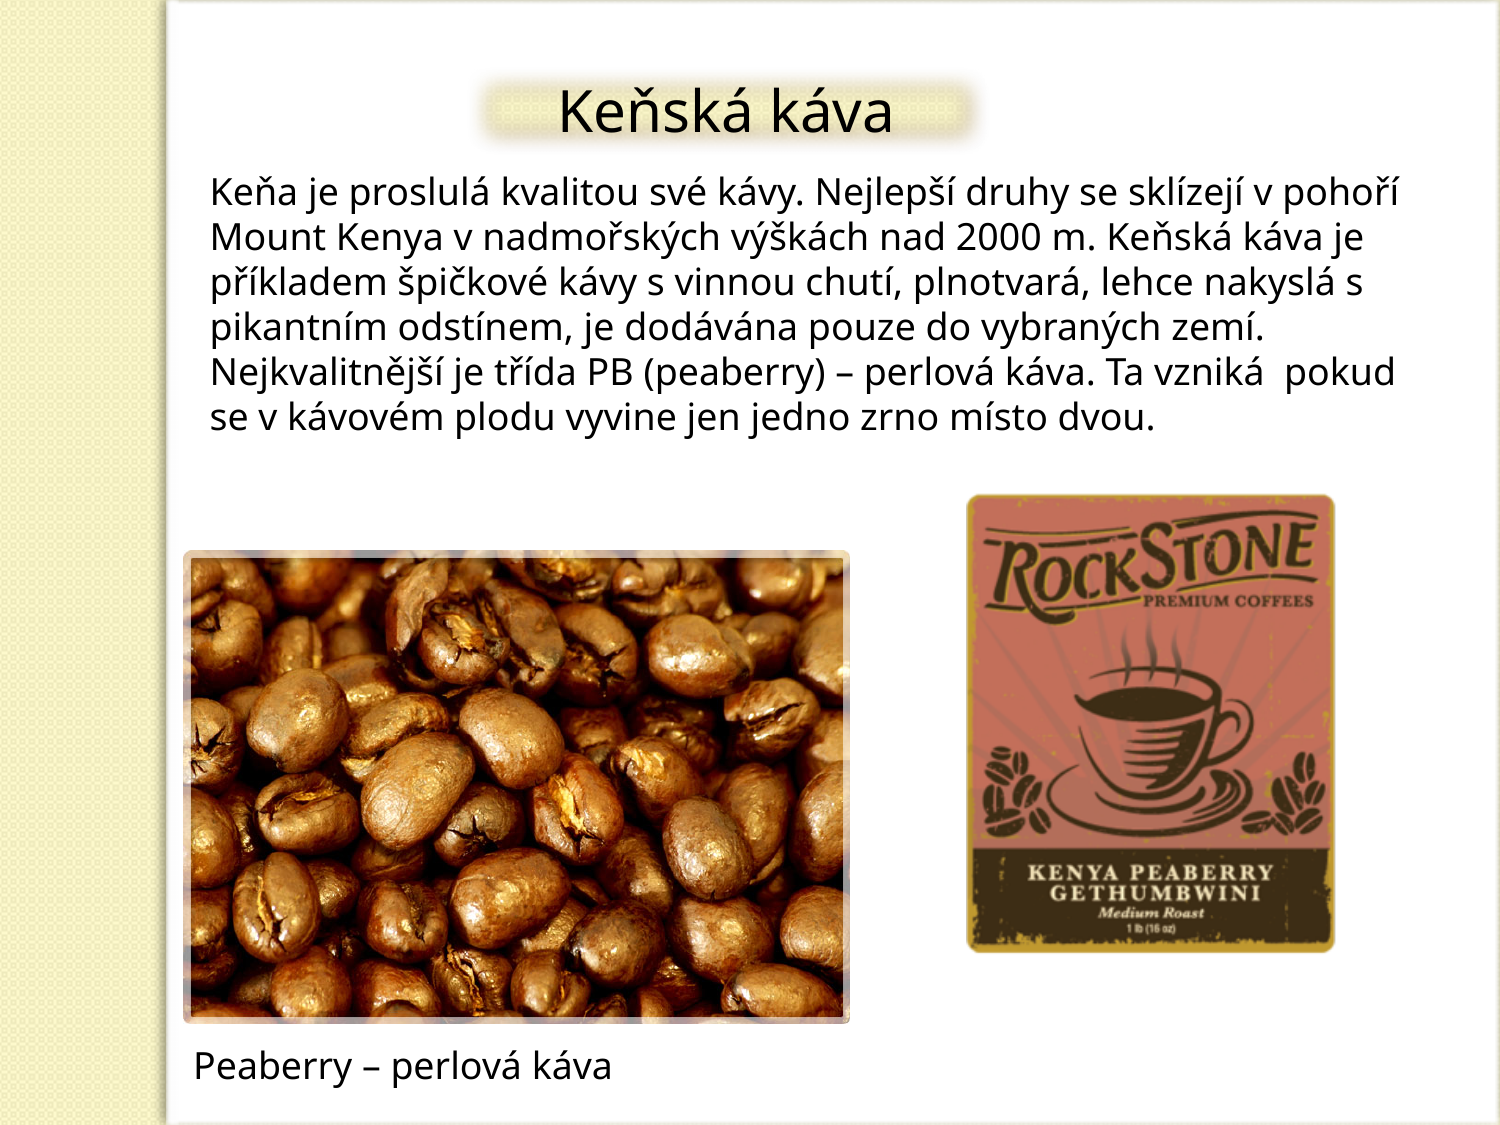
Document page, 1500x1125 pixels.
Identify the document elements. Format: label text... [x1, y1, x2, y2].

text_box Keňská káva [502, 103, 952, 116]
text_box Keňa je proslulá kvalitou své kávy. Nejlepší druhy se sklízejí v pohoří Mount Kenya v nadmořských výškách nad 2000 m. Keňská káva je příkladem špičkové kávy s vinnou chutí, plnotvará, lehce nakyslá s pikantním odstínem, je dodávána pouze do vybraných zemí. Nejkvalitnější je třída PB (peaberry) – perlová káva. Ta vzniká pokud se v kávovém plodu vyvine jen jedno zrno místo dvou. [194, 160, 1459, 446]
picture [962, 491, 1340, 961]
picture [183, 550, 850, 1024]
text_box Peaberry – perlová káva [178, 1034, 628, 1095]
